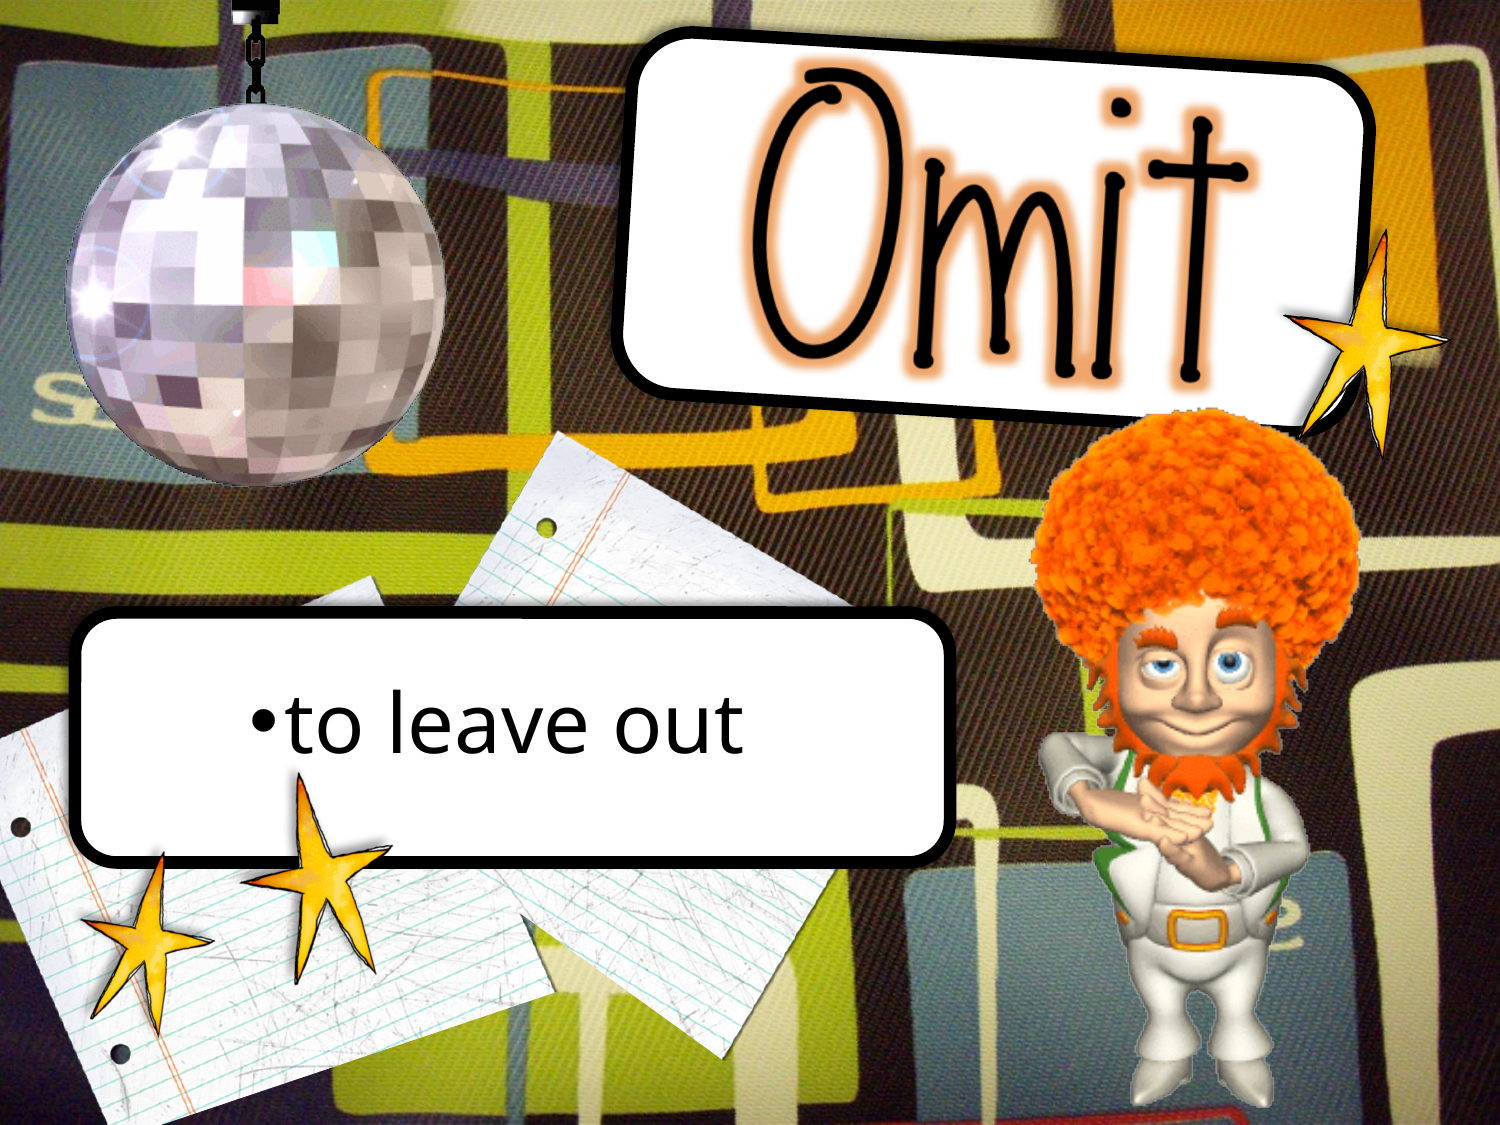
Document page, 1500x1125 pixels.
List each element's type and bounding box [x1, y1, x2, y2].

picture [0, 0, 1500, 1125]
text_box [614, 30, 1372, 417]
text_box [945, 630, 953, 845]
